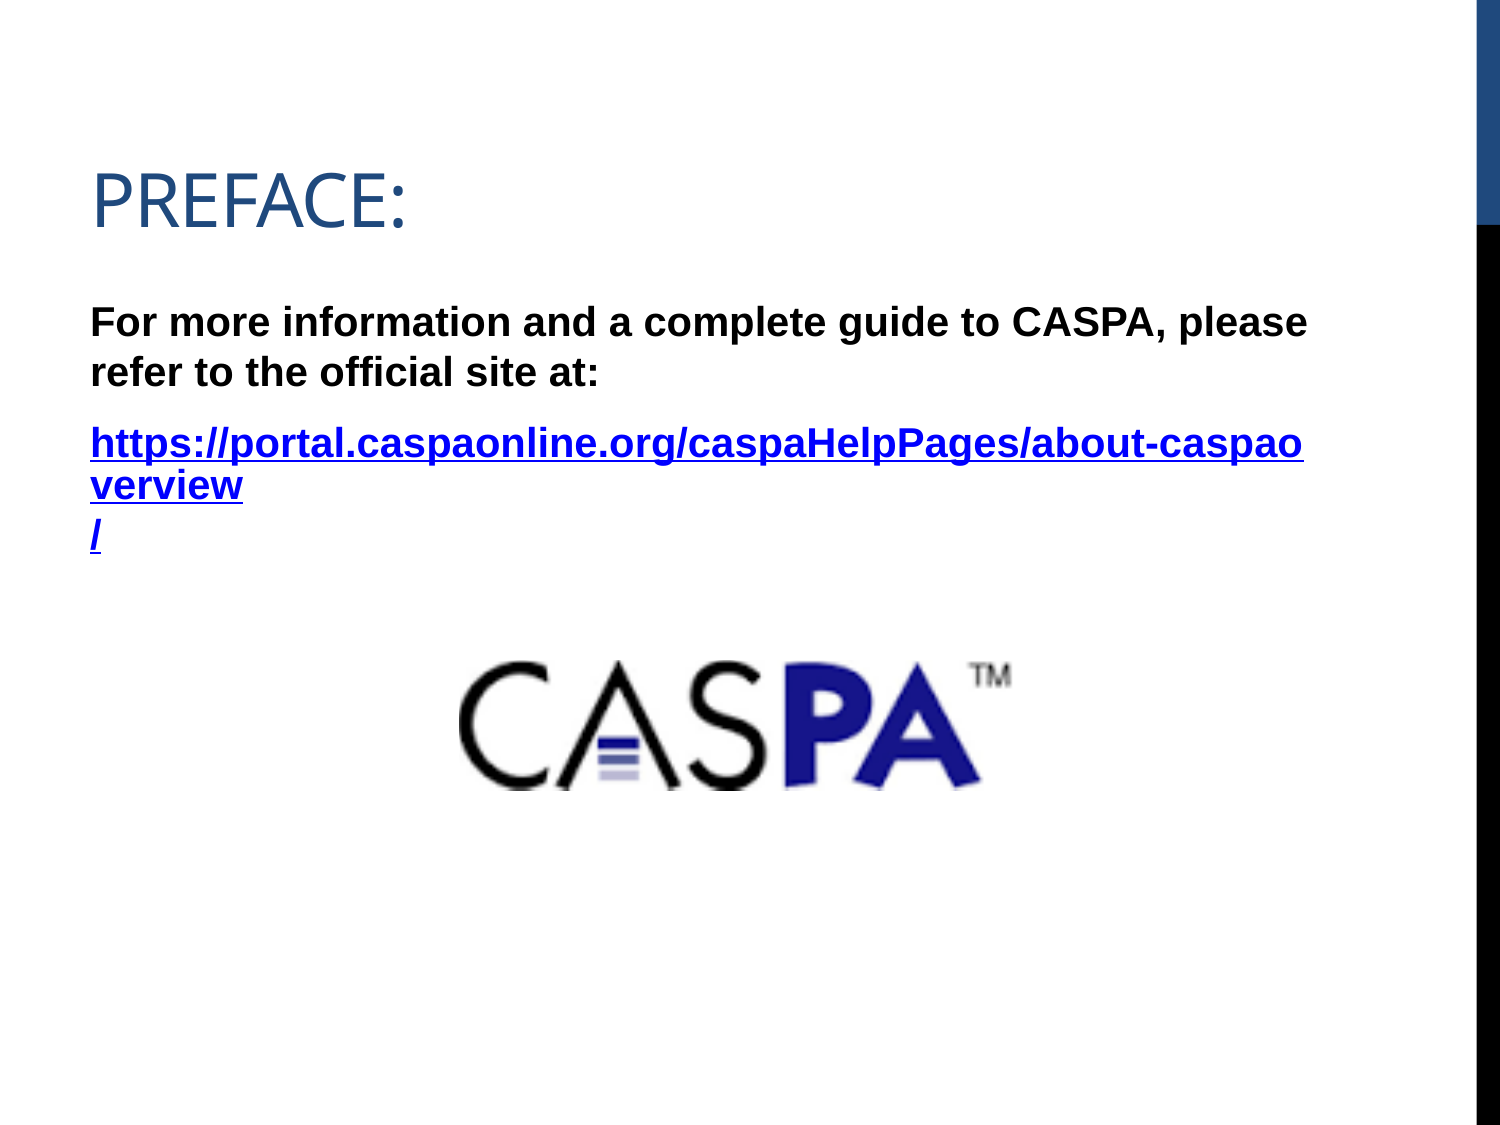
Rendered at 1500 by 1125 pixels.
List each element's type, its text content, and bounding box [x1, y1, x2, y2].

picture [458, 660, 1026, 792]
title Preface: [75, 25, 1025, 250]
list For more information and a complete guide to CASPA, please refer to the official site at: https://portal.caspaonline.org/caspaHelpPages/about-caspaoverview/ [75, 287, 1325, 1005]
